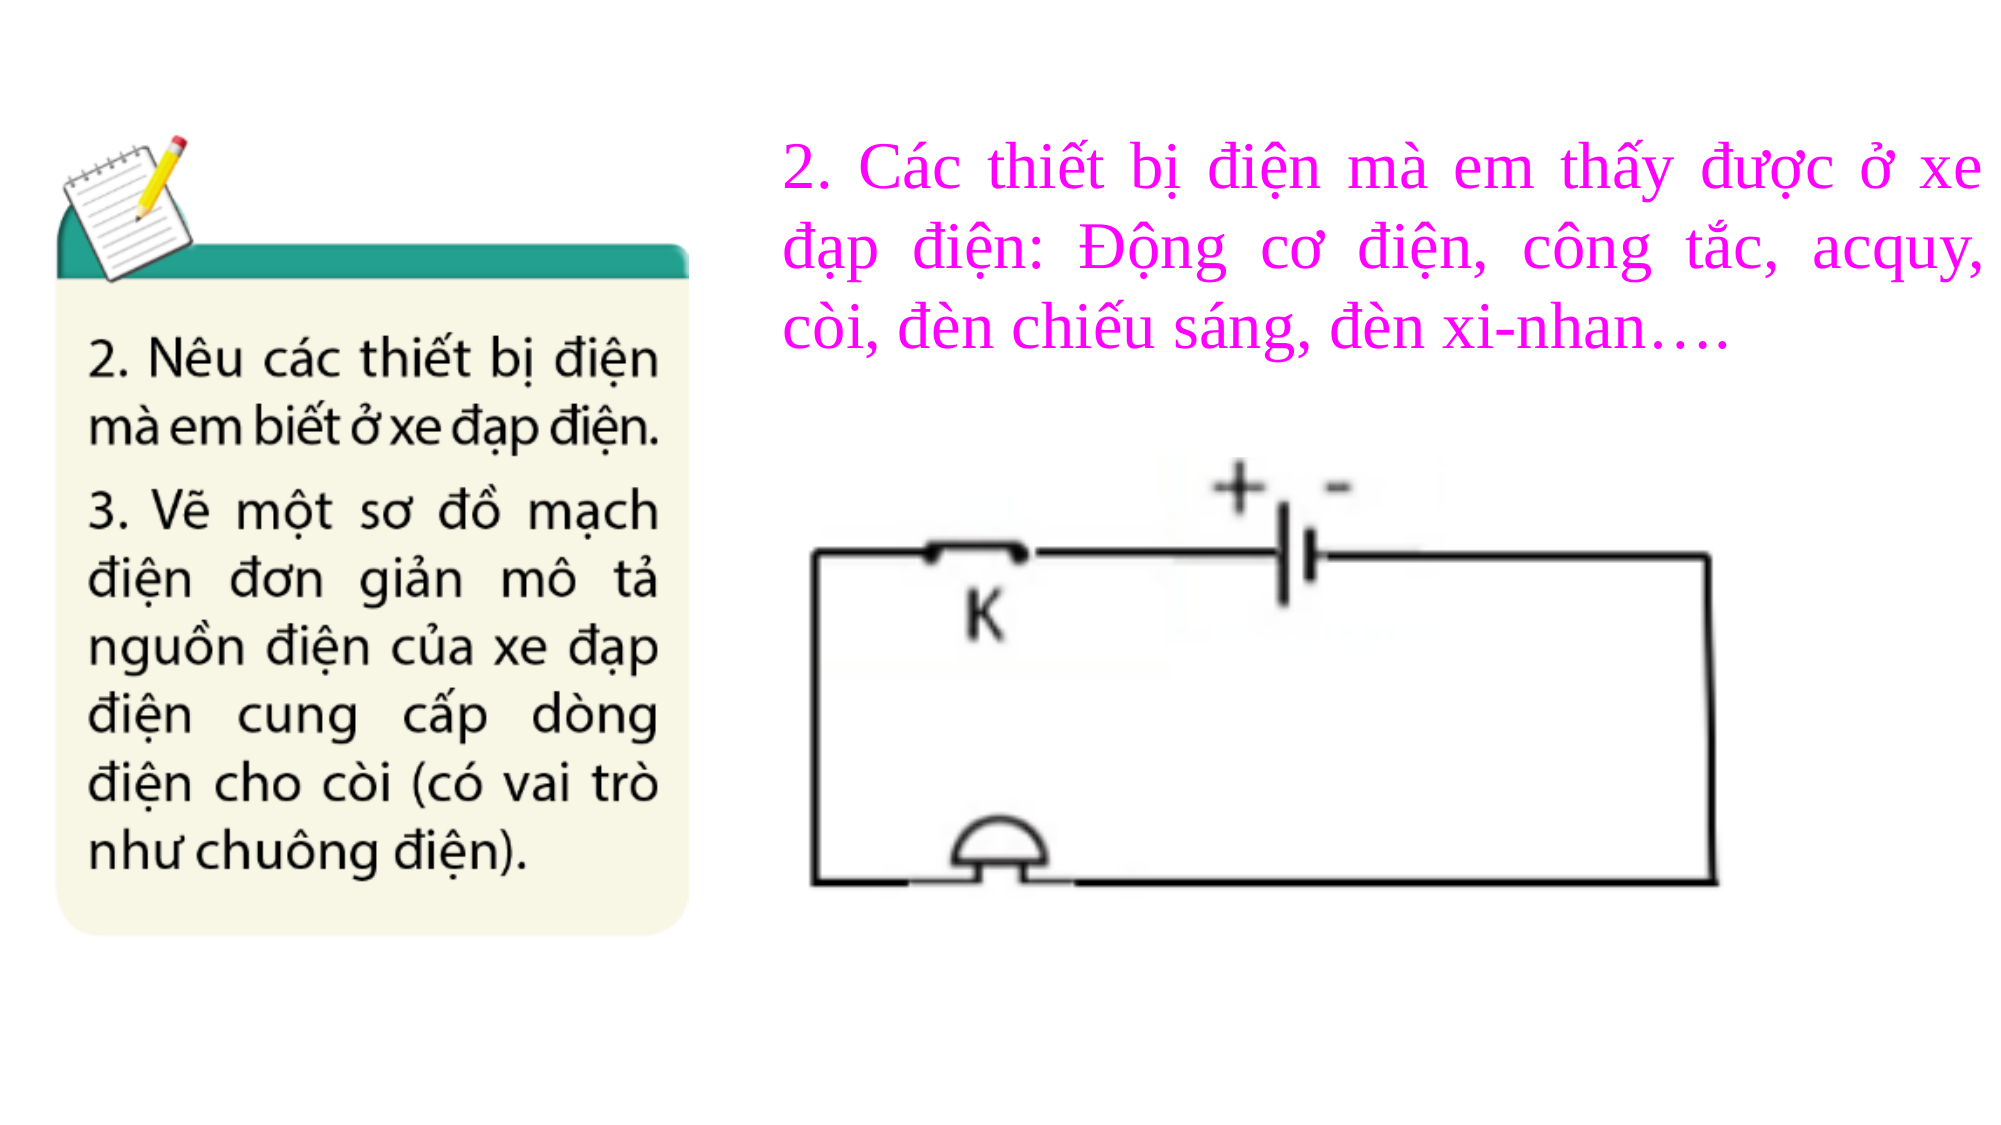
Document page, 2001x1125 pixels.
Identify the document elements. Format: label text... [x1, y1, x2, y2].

picture [783, 457, 1759, 930]
picture [40, 120, 689, 939]
text_box 2. Các thiết bị điện mà em thấy được ở xe đạp điện: Động cơ điện, công tắc, acquy, còi, đèn chiếu sáng, đèn xi-nhan…. [768, 114, 2000, 370]
